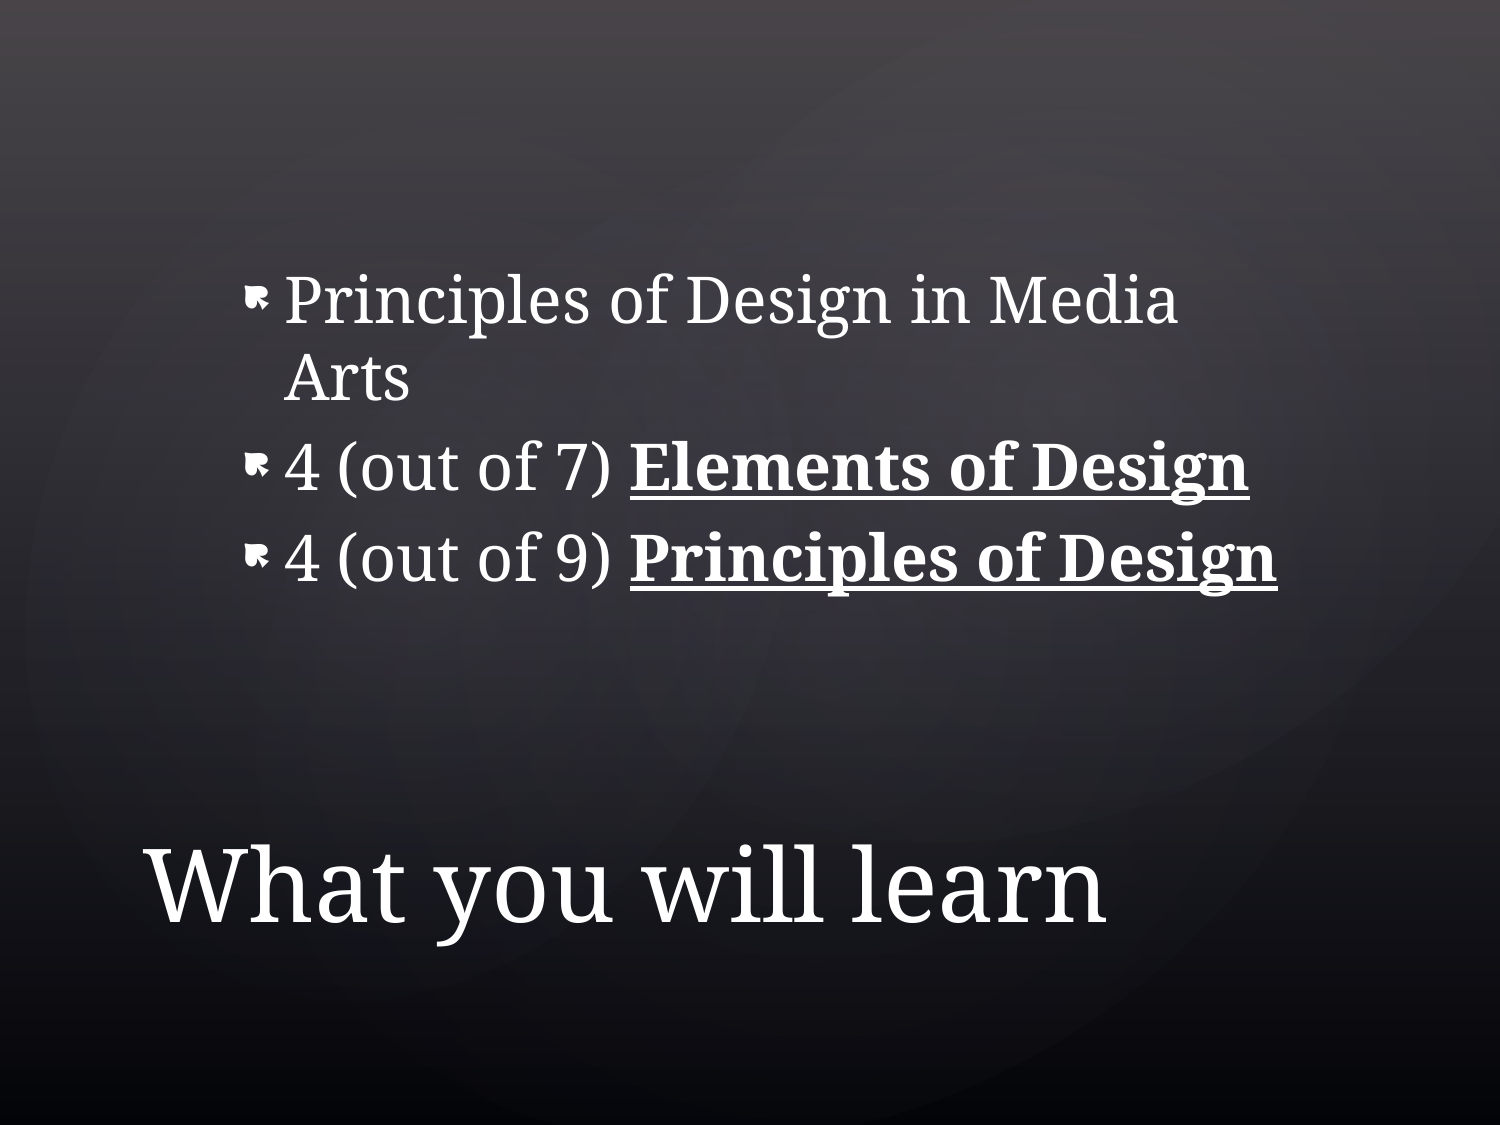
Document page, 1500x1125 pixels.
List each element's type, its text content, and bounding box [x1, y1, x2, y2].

title What you will learn [127, 800, 1365, 950]
list Principles of Design in Media Arts 4 (out of 7) Elements of Design 4 (out of 9) Principles of Design [224, 39, 1332, 800]
